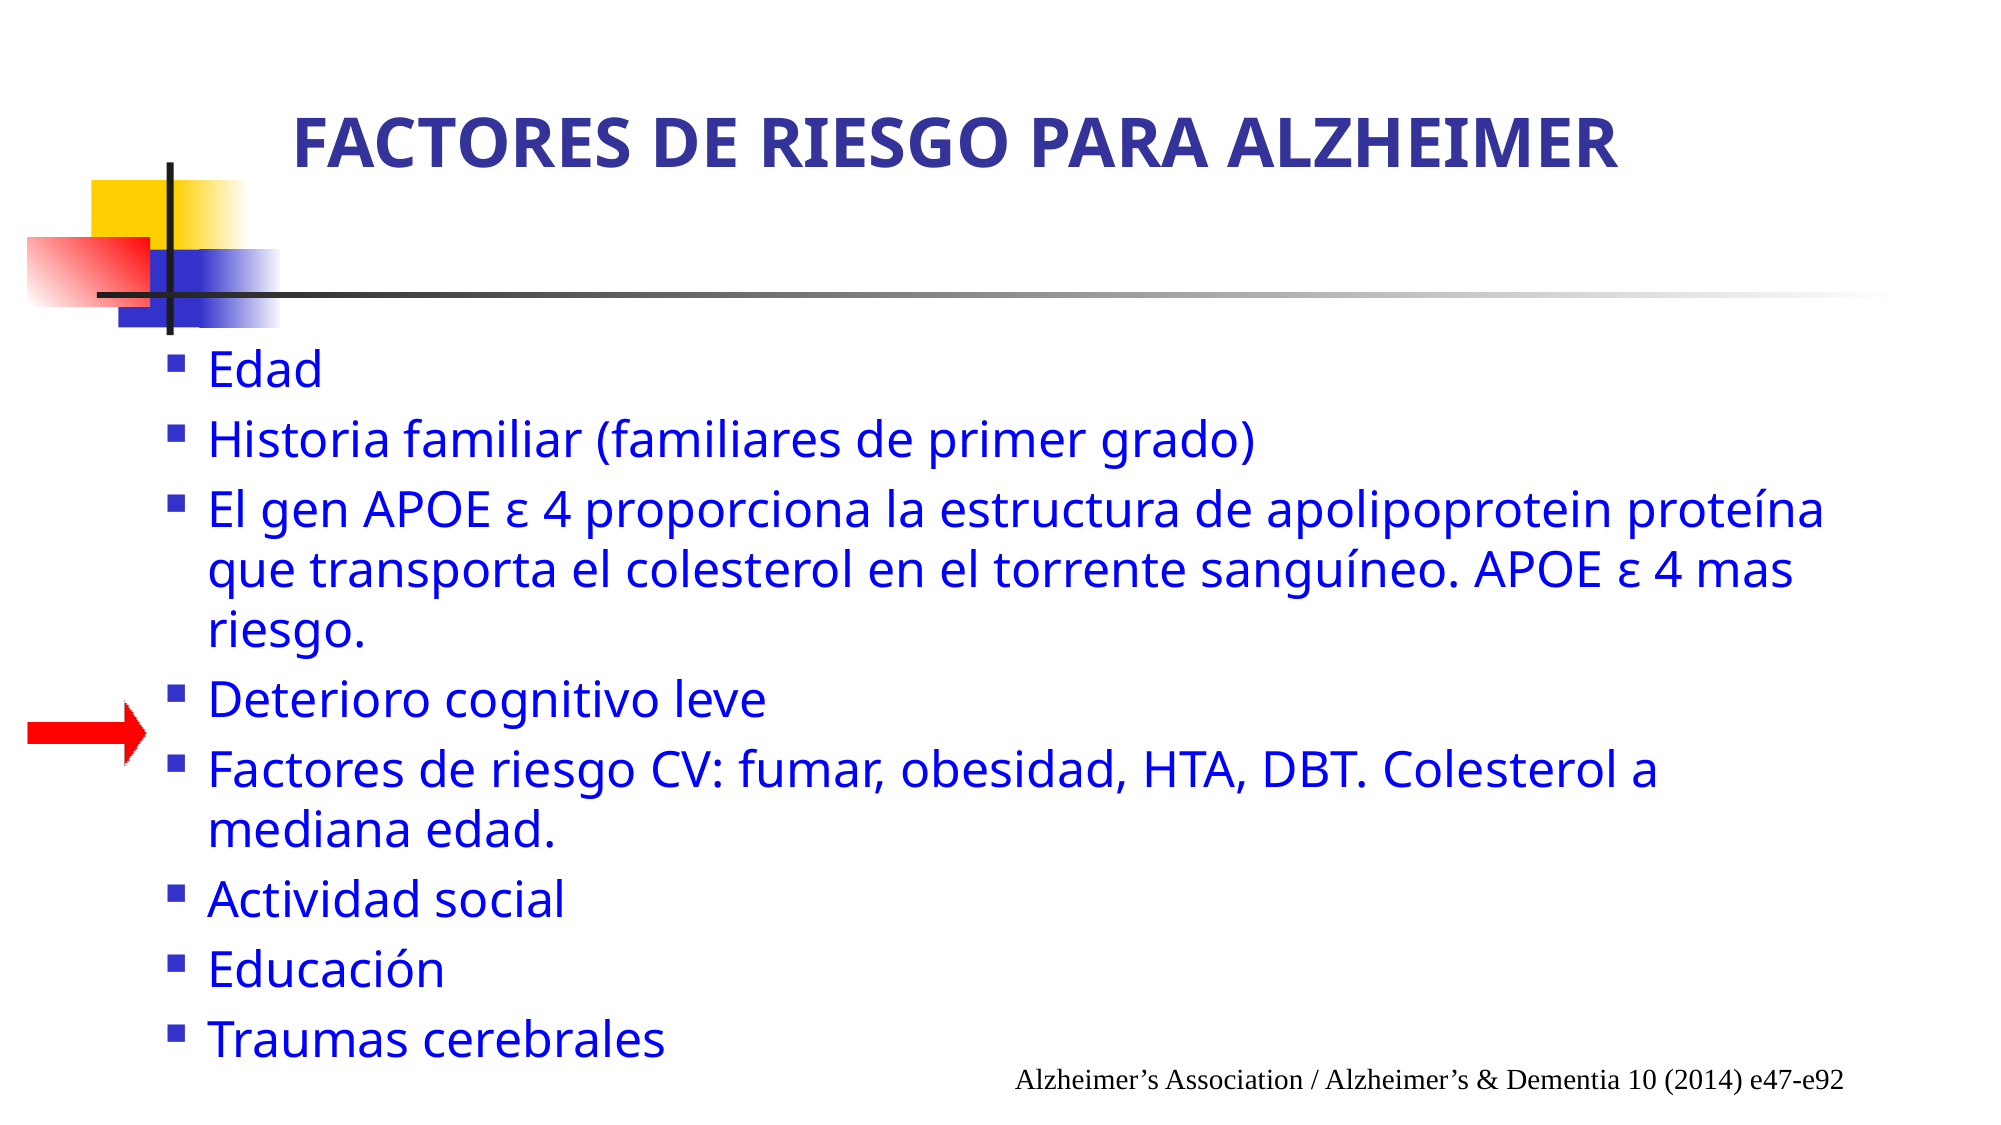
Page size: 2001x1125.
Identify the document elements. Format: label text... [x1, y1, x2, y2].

list Edad Historia familiar (familiares de primer grado) El gen APOE ε 4 proporciona la estructura de apolipoprotein proteína que transporta el colesterol en el torrente sanguíneo. APOE ε 4 mas riesgo. Deterioro cognitivo leve Factores de riesgo CV: fumar, obesidad, HTA, DBT. Colesterol a mediana edad. Actividad social Educación Traumas cerebrales [150, 329, 1850, 1005]
picture [27, 667, 169, 800]
title FACTORES DE RIESGO PARA ALZHEIMER [276, 0, 1982, 189]
text_box Alzheimer’s Association / Alzheimer’s & Dementia 10 (2014) e47-e92 [999, 1052, 2000, 1103]
